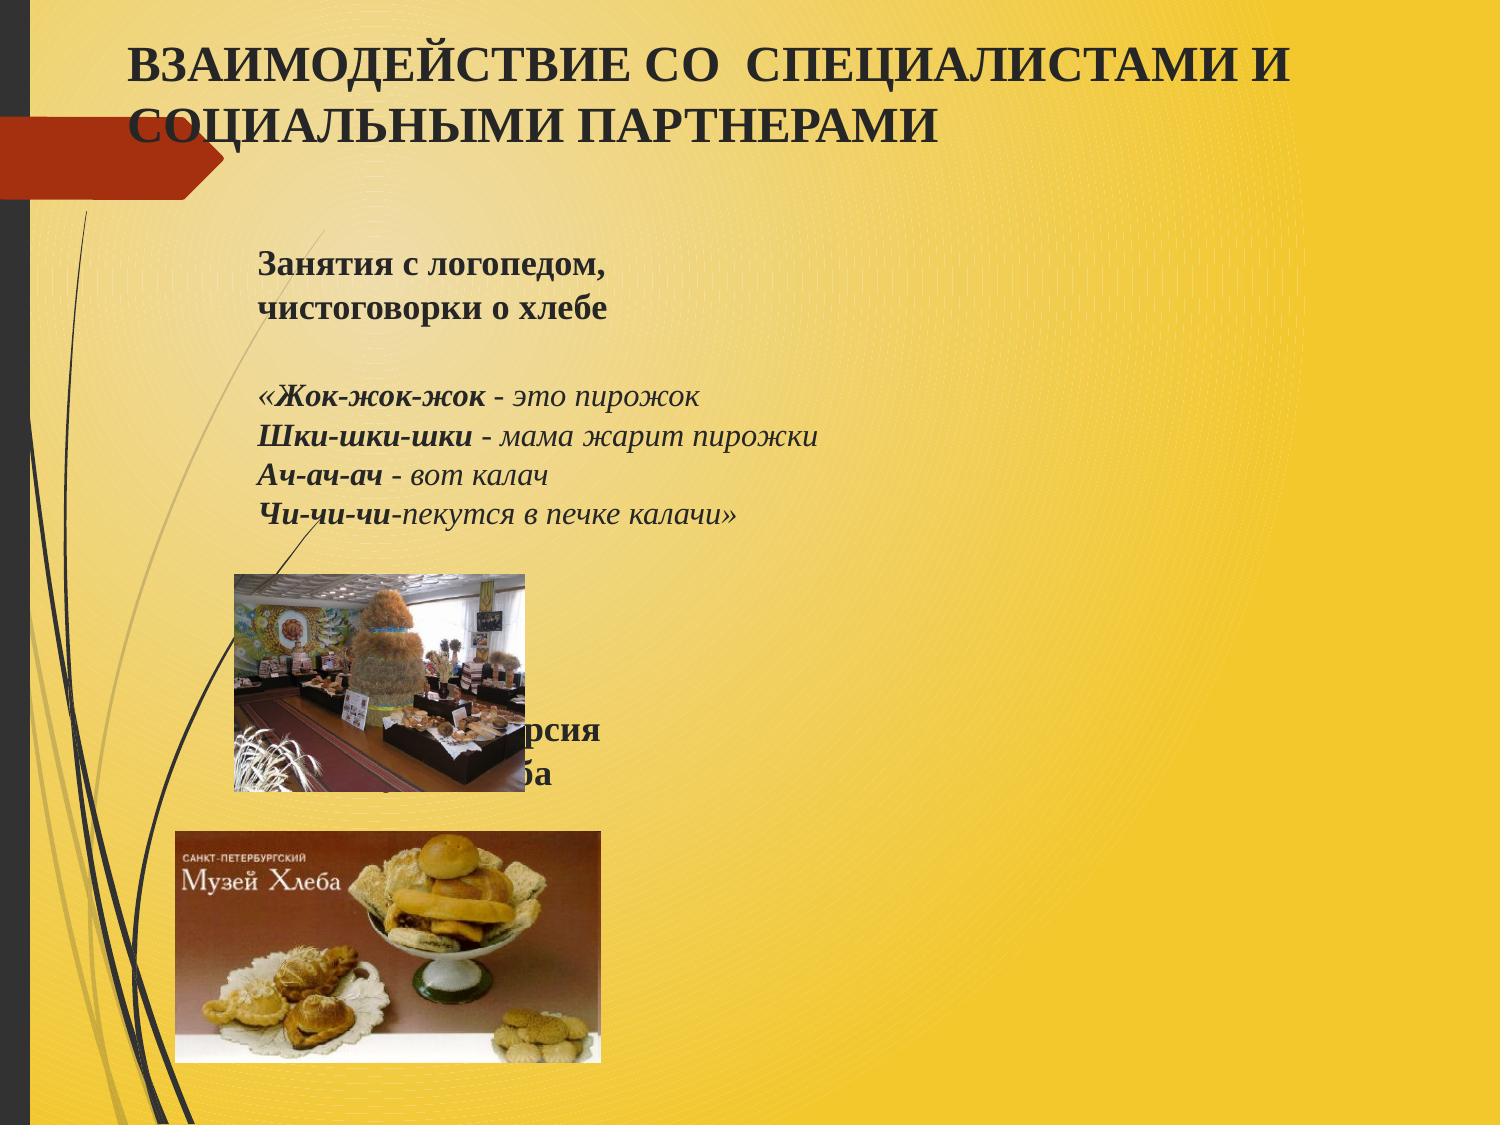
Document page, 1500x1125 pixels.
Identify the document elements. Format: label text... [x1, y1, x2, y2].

title ВЗАИМОДЕЙСТВИЕ СО СПЕЦИАЛИСТАМИ И СОЦИАЛЬНЫМИ ПАРТНЕРАМИ Занятия с логопедом, чистоговорки о хлебе «Жок-жок-жок - это пирожок Шки-шки-шки - мама жарит пирожки Ач-ач-ач - вот калач Чи-чи-чи-пекутся в печке калачи» Обзорная экскурсия в музей хлеба [112, 23, 1483, 1106]
picture [234, 573, 525, 792]
picture [175, 831, 602, 1063]
